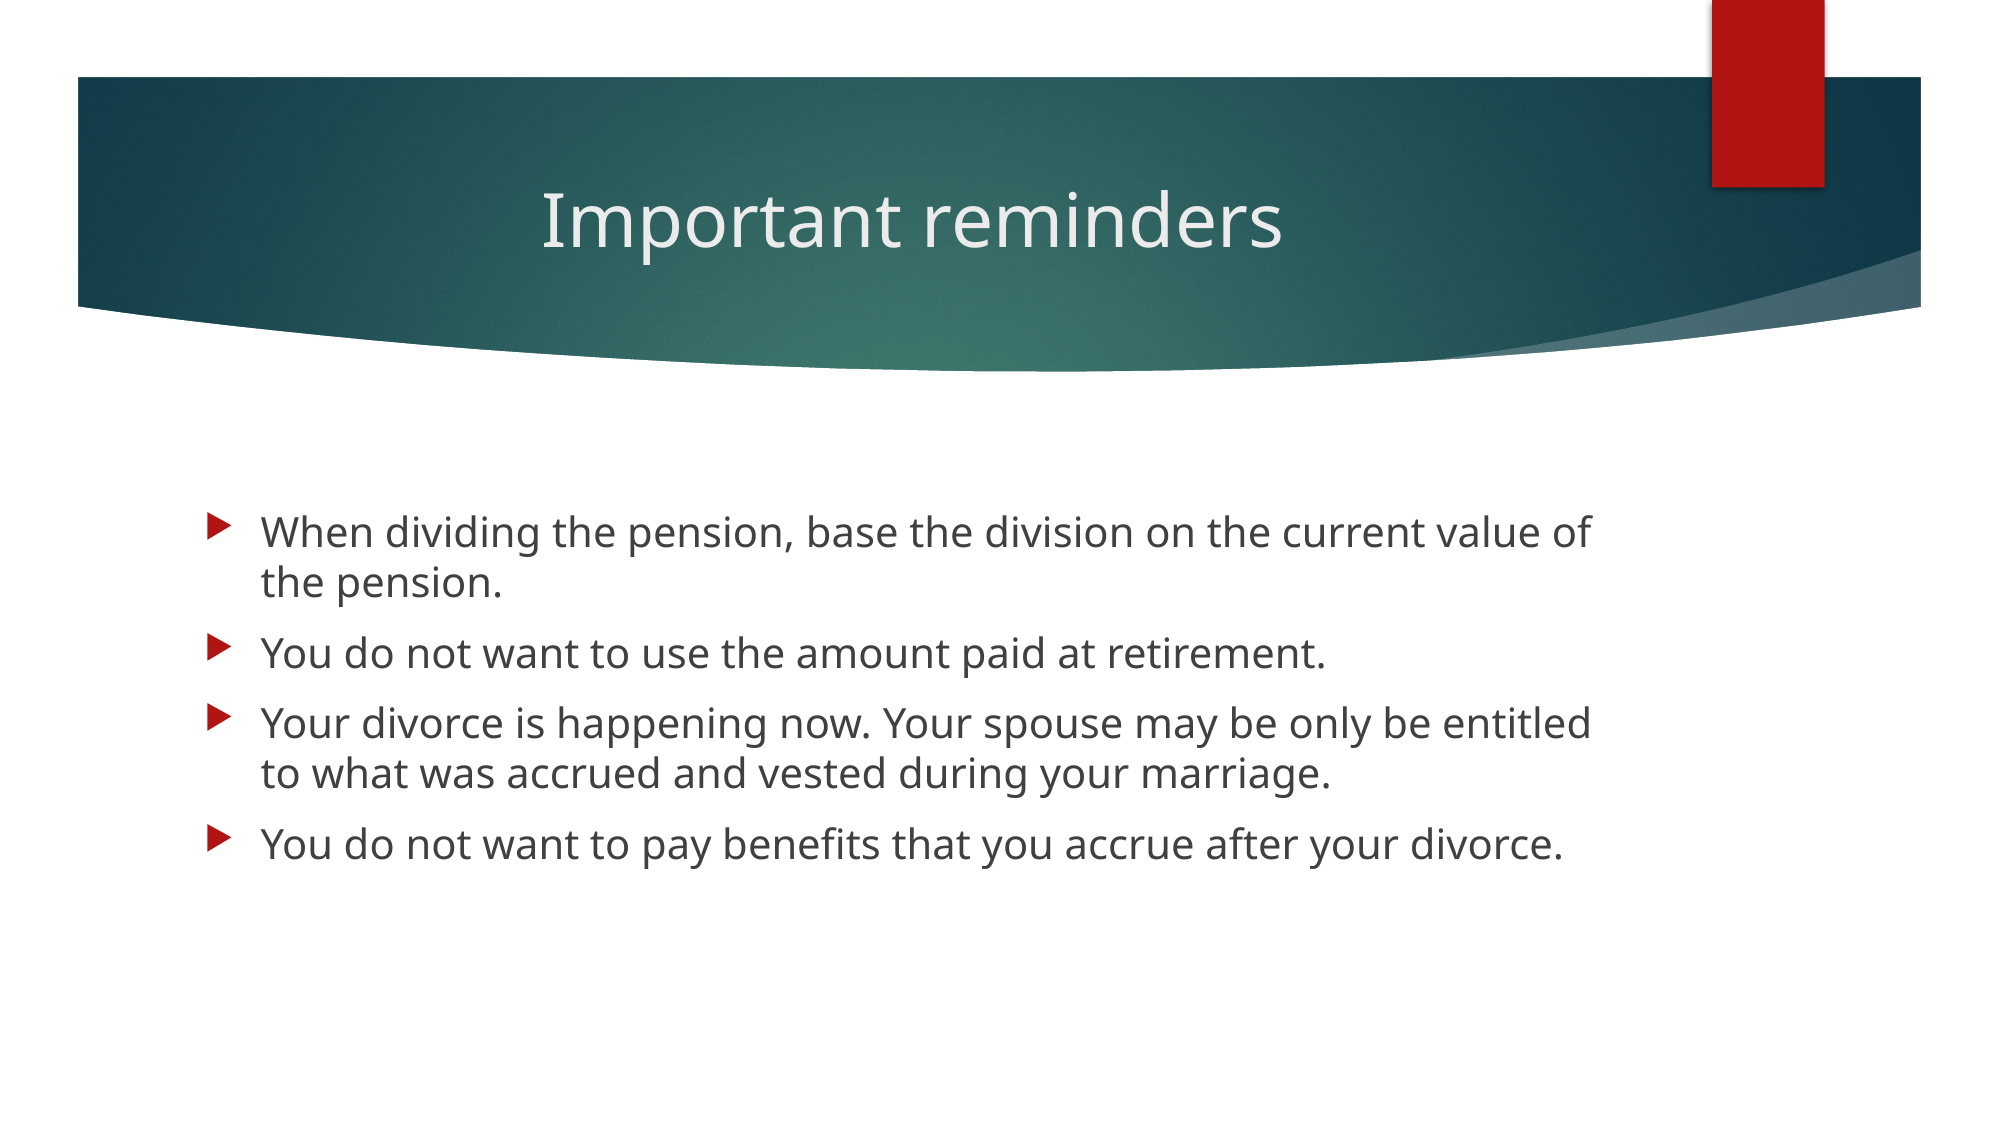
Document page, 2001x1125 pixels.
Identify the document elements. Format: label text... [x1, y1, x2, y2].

list When dividing the pension, base the division on the current value of the pension. You do not want to use the amount paid at retirement. Your divorce is happening now. Your spouse may be only be entitled to what was accrued and vested during your marriage. You do not want to pay benefits that you accrue after your divorce. [189, 427, 1638, 988]
title Important reminders [189, 159, 1638, 276]
